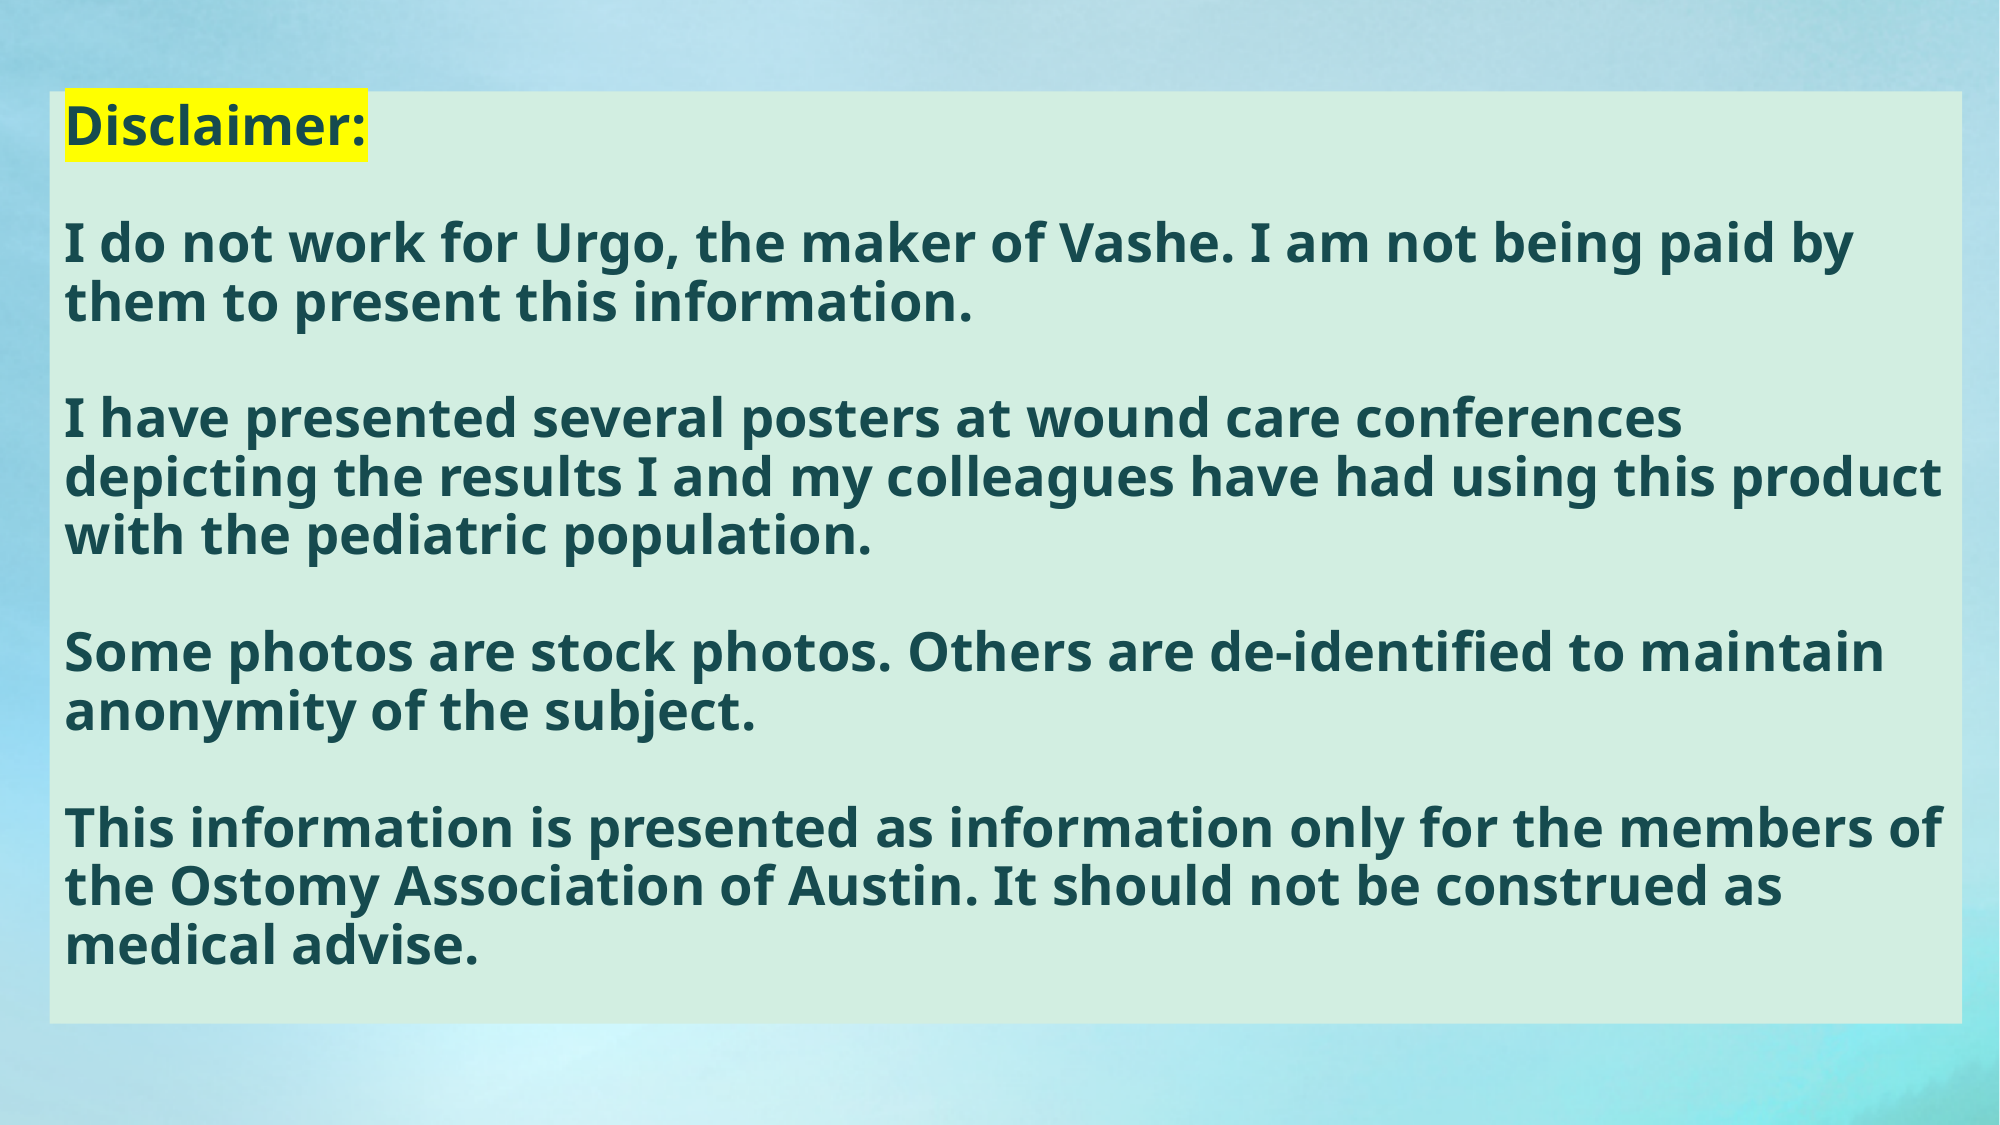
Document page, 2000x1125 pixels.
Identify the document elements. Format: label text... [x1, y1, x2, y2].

picture [0, 0, 2000, 1125]
text_box Disclaimer: I do not work for Urgo, the maker of Vashe. I am not being paid by them to present this information. I have presented several posters at wound care conferences depicting the results I and my colleagues have had using this product with the pediatric population. Some photos are stock photos. Others are de-identified to maintain anonymity of the subject. This information is presented as information only for the members of the Ostomy Association of Austin. It should not be construed as medical advise. [49, 91, 1963, 1024]
